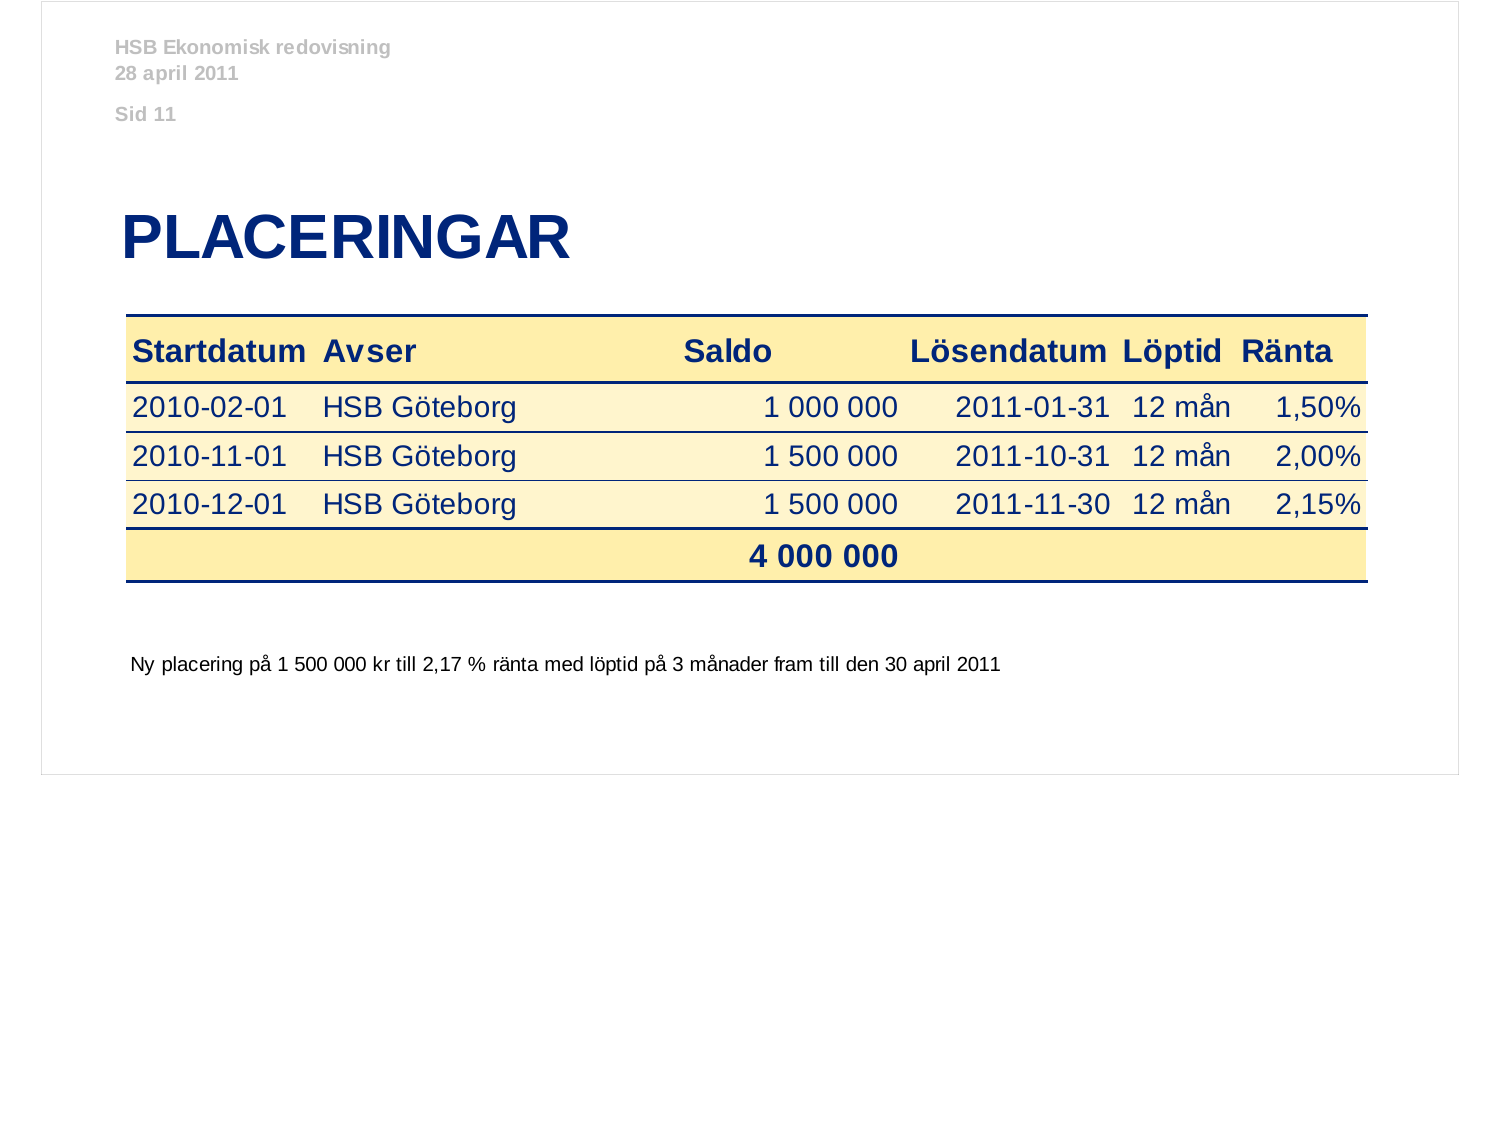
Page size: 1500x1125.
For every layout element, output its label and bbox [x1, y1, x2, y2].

picture [39, 0, 1461, 777]
